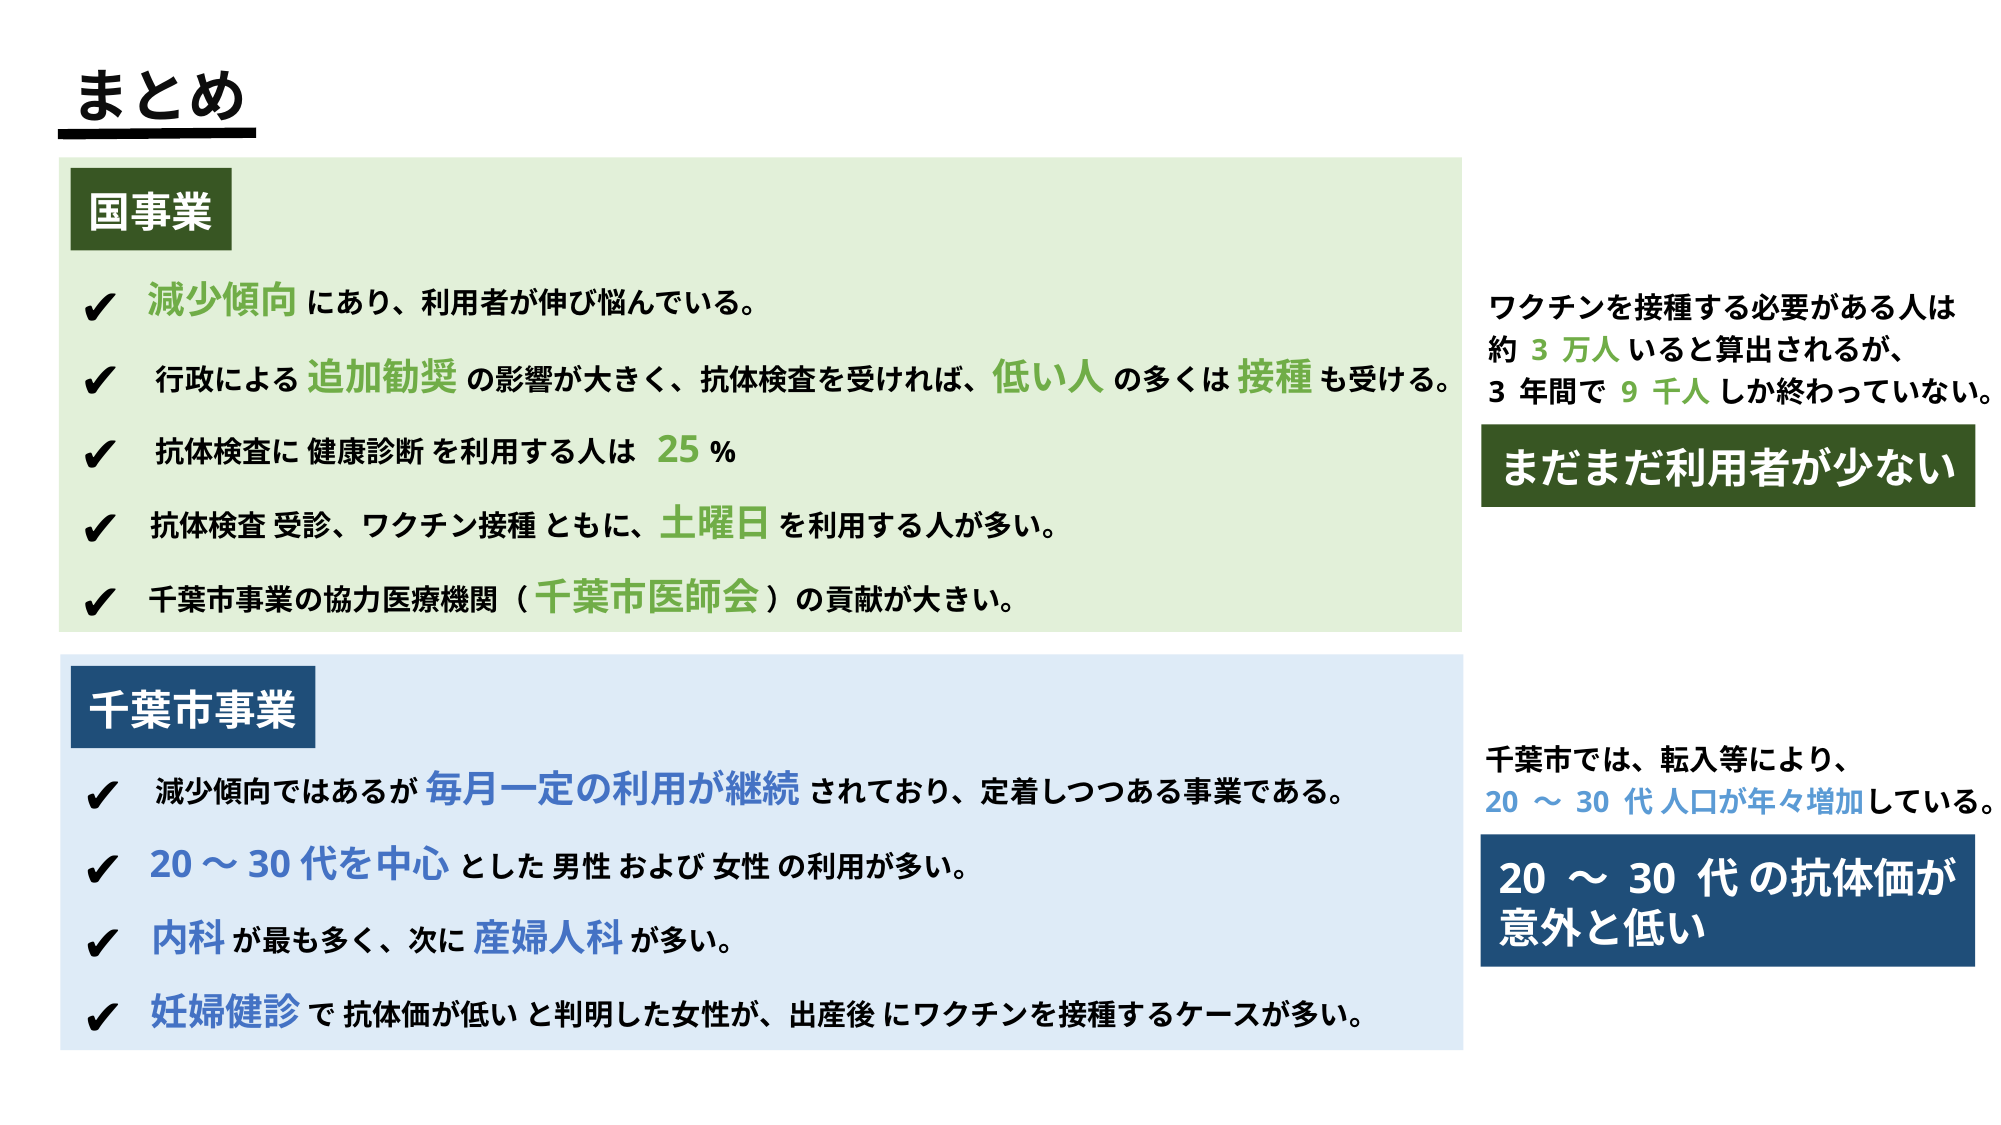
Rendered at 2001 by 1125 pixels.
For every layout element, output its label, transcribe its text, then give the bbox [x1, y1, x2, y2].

text_box ✔ [67, 546, 134, 633]
text_box 千葉市事業の協力医療機関（ 千葉市医師会 ）の貢献が大きい。 [136, 552, 1043, 621]
text_box 妊婦健診 で 抗体価が低い と判明した女性が、出産後 にワクチンを接種するケースが多い。 [139, 967, 1391, 1037]
text_box 減少傾向 にあり、利用者が伸び悩んでいる。 [135, 255, 784, 325]
text_box 行政による 追加勧奨 の影響が大きく、抗体検査を受ければ、低い人 の多くは 接種 も受ける。 [143, 332, 1476, 402]
text_box 内科 が最も多く、次に 産婦人科 が多い。 [139, 893, 760, 962]
text_box 千葉市では、転入等により、 20 ～ 30 代 人口が年々増加している。 [1473, 722, 2000, 821]
text_box ✔ [70, 740, 136, 813]
text_box 20 ～ 30 代 の抗体価が 意外と低い [1480, 834, 1976, 967]
text_box まとめ [60, 53, 259, 140]
text_box まだまだ利用者が少ない [1481, 424, 1976, 507]
text_box ✔ [70, 887, 136, 961]
text_box ✔ [67, 325, 134, 398]
text_box 国事業 [70, 167, 232, 251]
text_box 20～30代を中心 とした 男性 および 女性 の利用が多い。 [137, 818, 995, 888]
text_box ✔ [70, 813, 136, 887]
text_box 千葉市事業 [70, 665, 316, 749]
text_box ✔ [70, 961, 136, 1049]
text_box ✔ [67, 398, 134, 472]
text_box 抗体検査に 健康診断 を利用する人は 25 % [143, 404, 748, 473]
text_box 抗体検査 受診、ワクチン接種 ともに、土曜日 を利用する人が多い。 [138, 478, 1084, 548]
text_box 減少傾向ではあるが 毎月一定の利用が継続 されており、定着しつつある事業である。 [143, 744, 1372, 814]
text_box [58, 156, 1463, 633]
text_box ワクチンを接種する必要がある人は 約 3 万人 いると算出されるが、 3 年間で 9 千人 しか終わっていない。 [1476, 270, 2000, 412]
text_box ✔ [67, 472, 134, 546]
text_box ✔ [67, 251, 134, 325]
text_box [59, 653, 1464, 1051]
